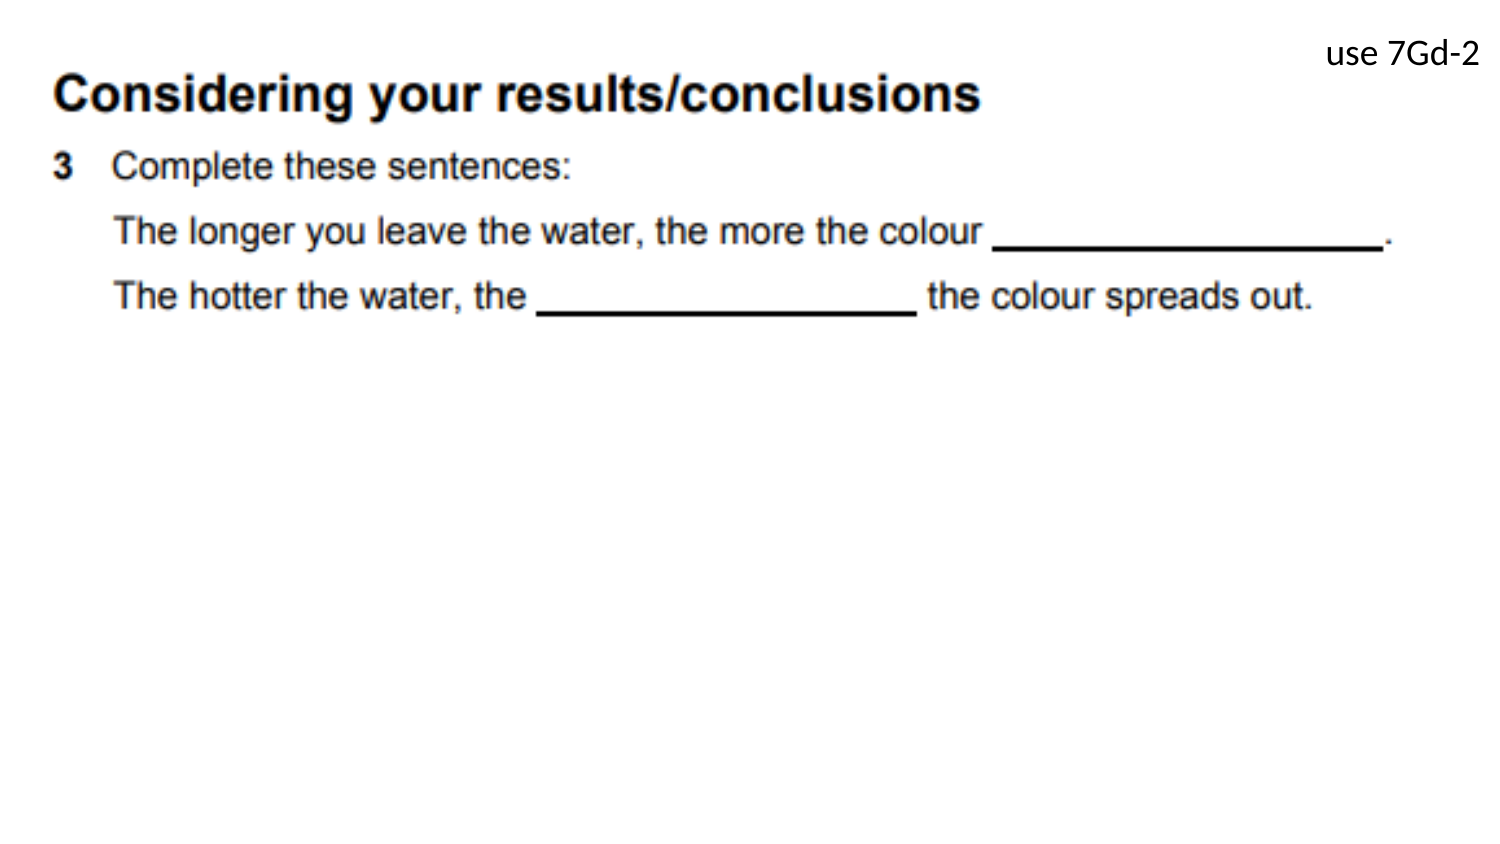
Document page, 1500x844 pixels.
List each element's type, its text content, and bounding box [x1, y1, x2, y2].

picture [29, 50, 1455, 352]
text_box use 7Gd-2 [1310, 20, 1500, 80]
